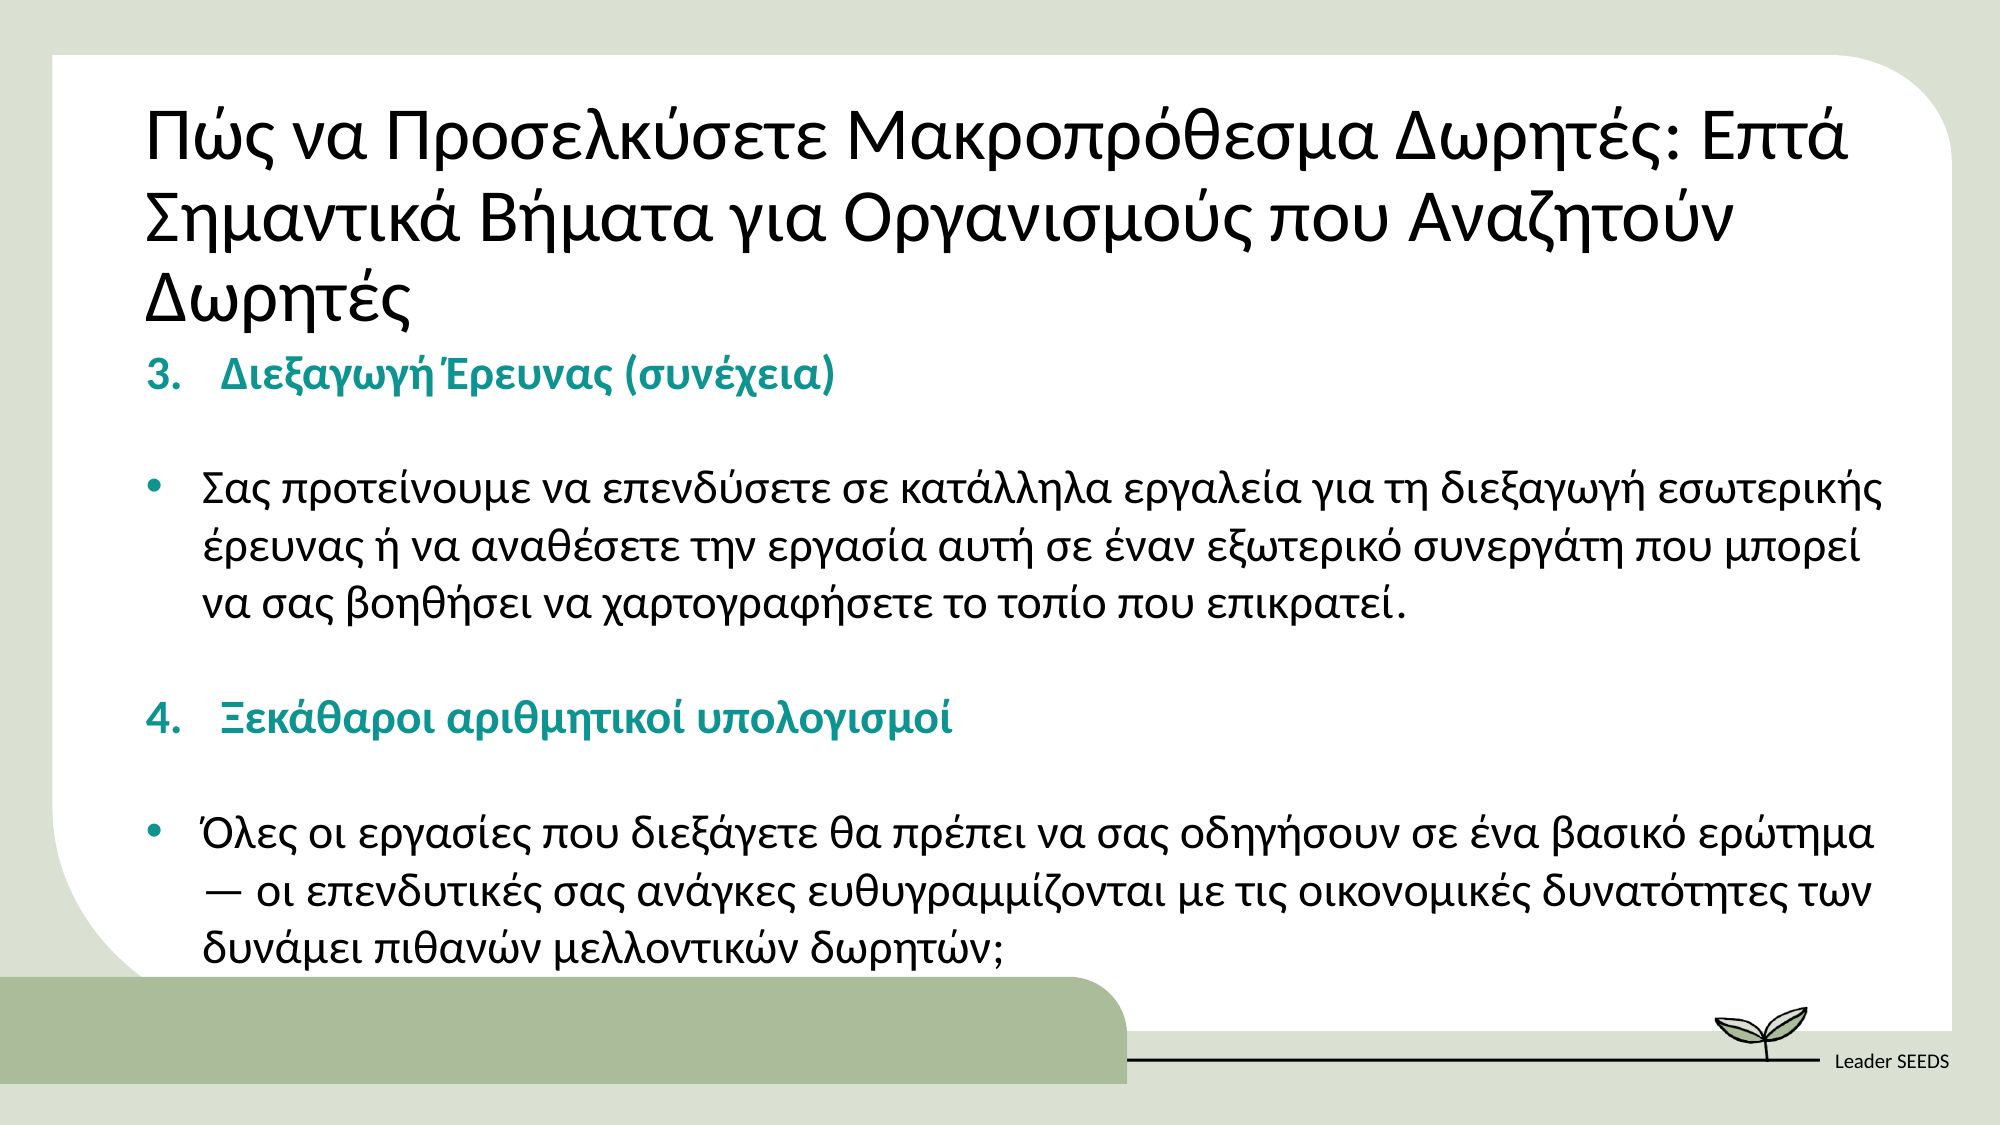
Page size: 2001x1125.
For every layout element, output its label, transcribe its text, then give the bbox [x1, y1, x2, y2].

list Πώς να Προσελκύσετε Μακροπρόθεσμα Δωρητές: Επτά Σημαντικά Βήματα για Οργανισμούς που Αναζητούν Δωρητές [130, 87, 1869, 280]
list Διεξαγωγή Έρευνας (συνέχεια) Σας προτείνουμε να επενδύσετε σε κατάλληλα εργαλεία για τη διεξαγωγή εσωτερικής έρευνας ή να αναθέσετε την εργασία αυτή σε έναν εξωτερικό συνεργάτη που μπορεί να σας βοηθήσει να χαρτογραφήσετε το τοπίο που επικρατεί. Ξεκάθαροι αριθμητικοί υπολογισμοί Όλες οι εργασίες που διεξάγετε θα πρέπει να σας οδηγήσουν σε ένα βασικό ερώτημα— οι επενδυτικές σας ανάγκες ευθυγραμμίζονται με τις οικονομικές δυνατότητες των δυνάμει πιθανών μελλοντικών δωρητών; [130, 333, 1918, 1125]
